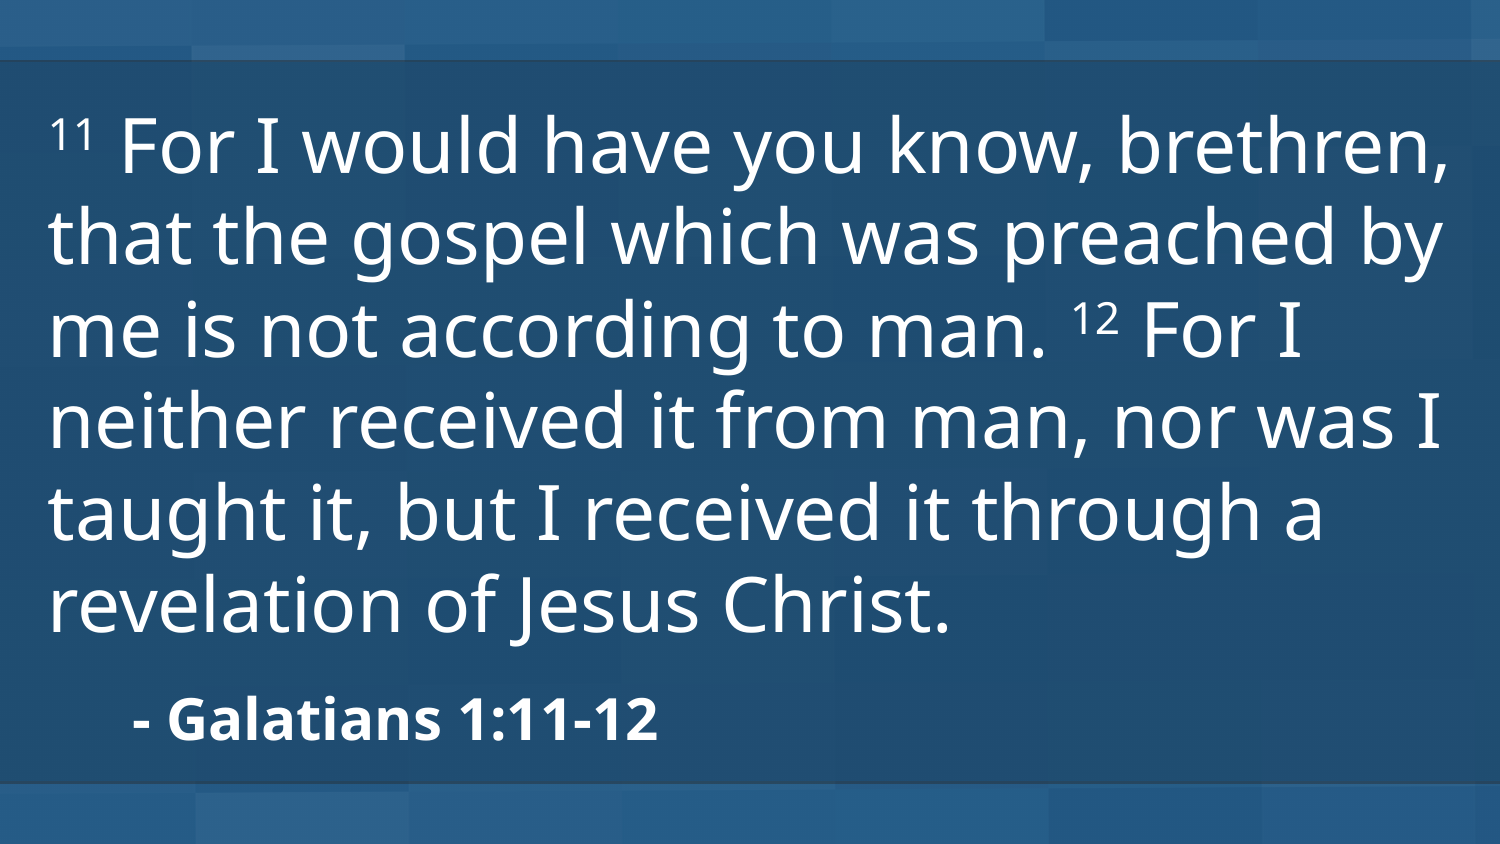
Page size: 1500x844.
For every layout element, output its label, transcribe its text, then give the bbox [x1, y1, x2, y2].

picture [0, 0, 1500, 844]
list 11 For I would have you know, brethren, that the gospel which was preached by me is not according to man. 12 For I neither received it from man, nor was I taught it, but I received it through a revelation of Jesus Christ. [32, 70, 1471, 675]
list - Galatians 1:11-12 [116, 674, 799, 760]
